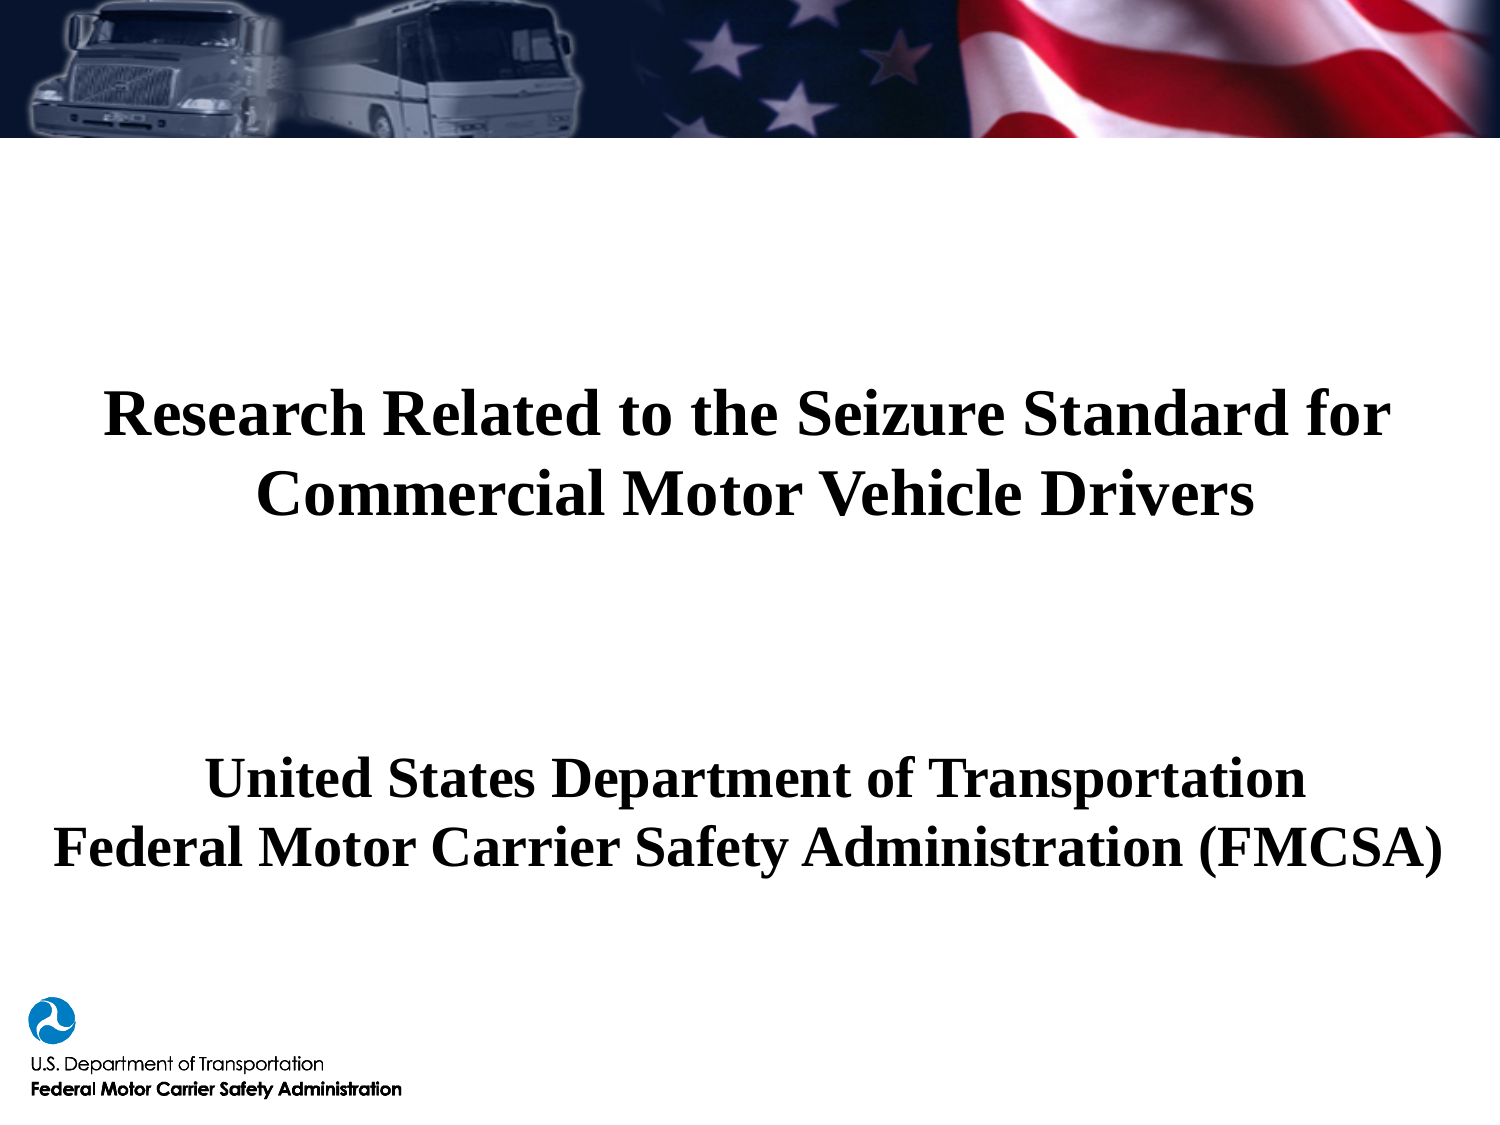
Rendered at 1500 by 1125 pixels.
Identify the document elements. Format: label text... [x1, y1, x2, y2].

picture [12, 987, 415, 1111]
picture [0, 0, 1500, 138]
title Research Related to the Seizure Standard for Commercial Motor Vehicle Drivers United States Department of Transportation Federal Motor Carrier Safety Administration (FMCSA) [6, 145, 1500, 1100]
